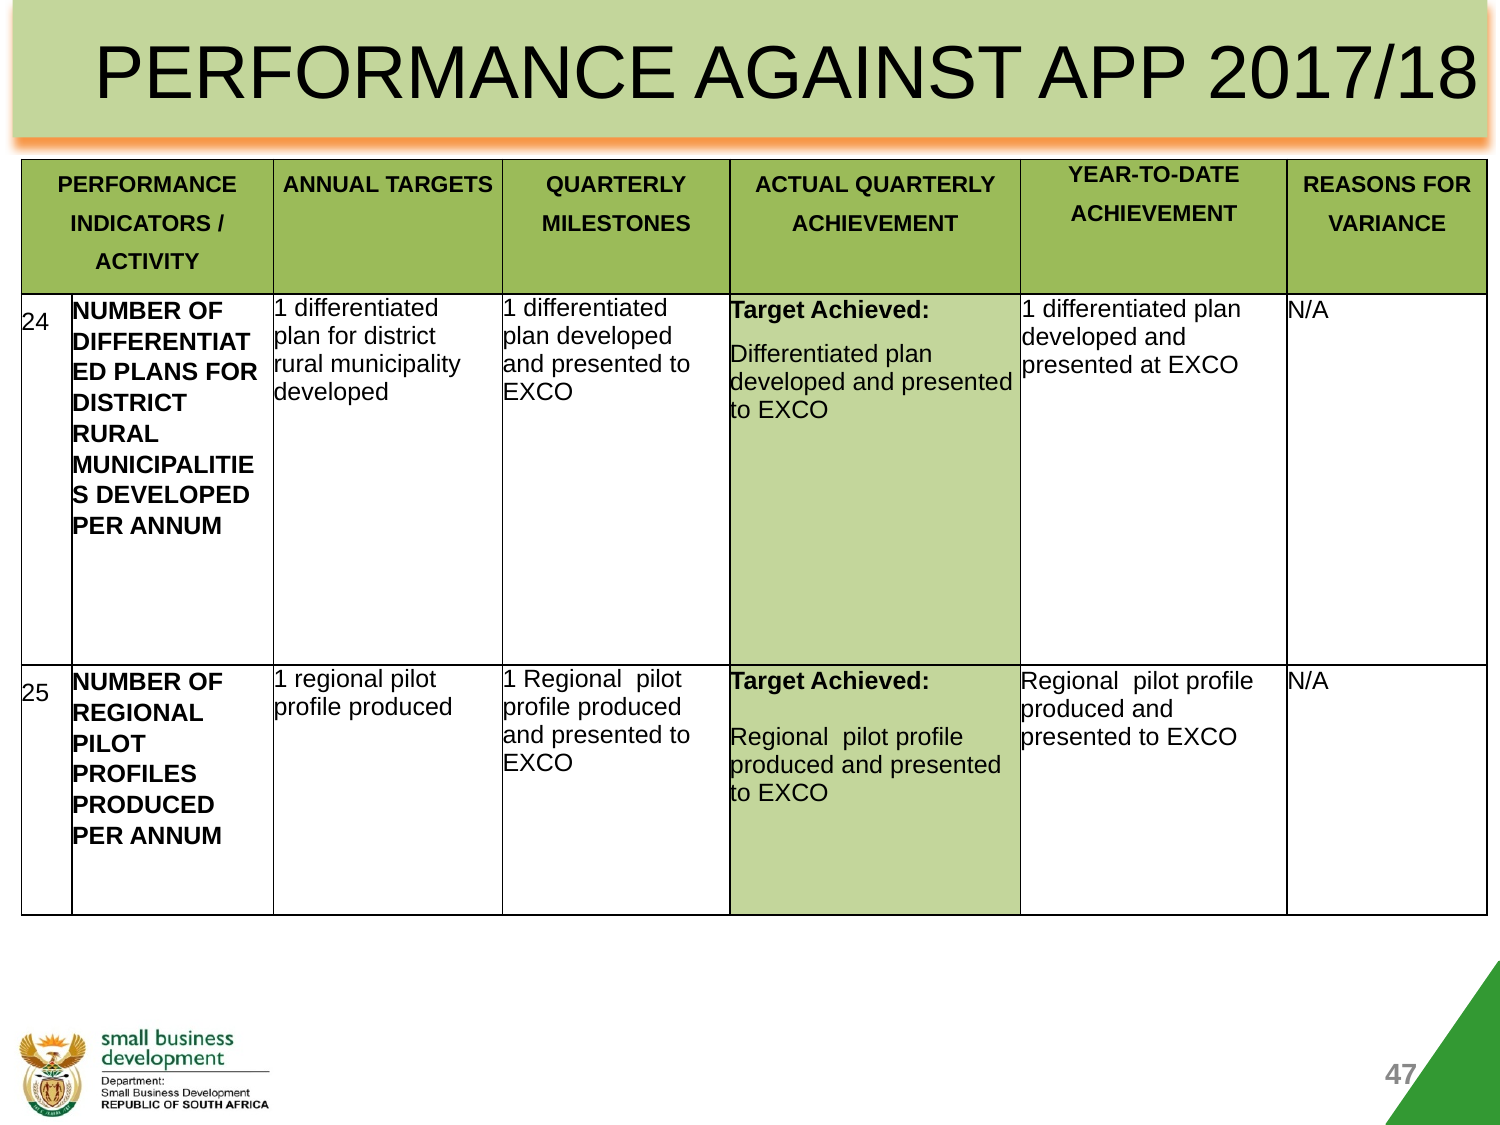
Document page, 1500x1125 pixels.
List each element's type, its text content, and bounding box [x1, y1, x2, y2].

table_cell 24 [22, 295, 71, 664]
table_header REASONS FOR VARIANCE [1288, 160, 1486, 293]
table_header ANNUAL TARGETS [274, 160, 502, 293]
table_header PERFORMANCE INDICATORS / ACTIVITY [22, 160, 273, 293]
table_cell 1 Regional pilot profile produced and presented to EXCO [503, 666, 729, 914]
table_cell 1 differentiated plan developed and presented at EXCO [1021, 295, 1286, 664]
table_header ACTUAL QUARTERLY ACHIEVEMENT [731, 160, 1020, 293]
table_header YEAR-TO-DATE ACHIEVEMENT [1021, 160, 1286, 293]
table_cell Target Achieved: Differentiated plan developed and presented to EXCO [731, 295, 1020, 664]
table_cell Number of differentiated plans for district rural municipalities developed per annum [73, 295, 273, 664]
table_cell 1 differentiated plan for district rural municipality developed [274, 295, 502, 664]
table_header QUARTERLY MILESTONES [503, 160, 729, 293]
table_cell Regional pilot profile produced and presented to EXCO [1021, 666, 1286, 914]
table_cell 25 [22, 666, 71, 914]
table_cell Target Achieved: Regional pilot profile produced and presented to EXCO [731, 666, 1020, 914]
table_cell 1 differentiated plan developed and presented to EXCO [503, 295, 729, 664]
table_cell N/A [1288, 666, 1486, 914]
title Performance Against APP 2017/18 [11, 0, 1489, 138]
table_cell N/A [1288, 295, 1486, 664]
slide_number 47 [1376, 1046, 1426, 1099]
text_box [1385, 960, 1500, 1125]
picture [0, 1018, 288, 1122]
table_cell Number of regional pilot profiles produced per annum [73, 666, 273, 914]
table_cell 1 regional pilot profile produced [274, 666, 502, 914]
